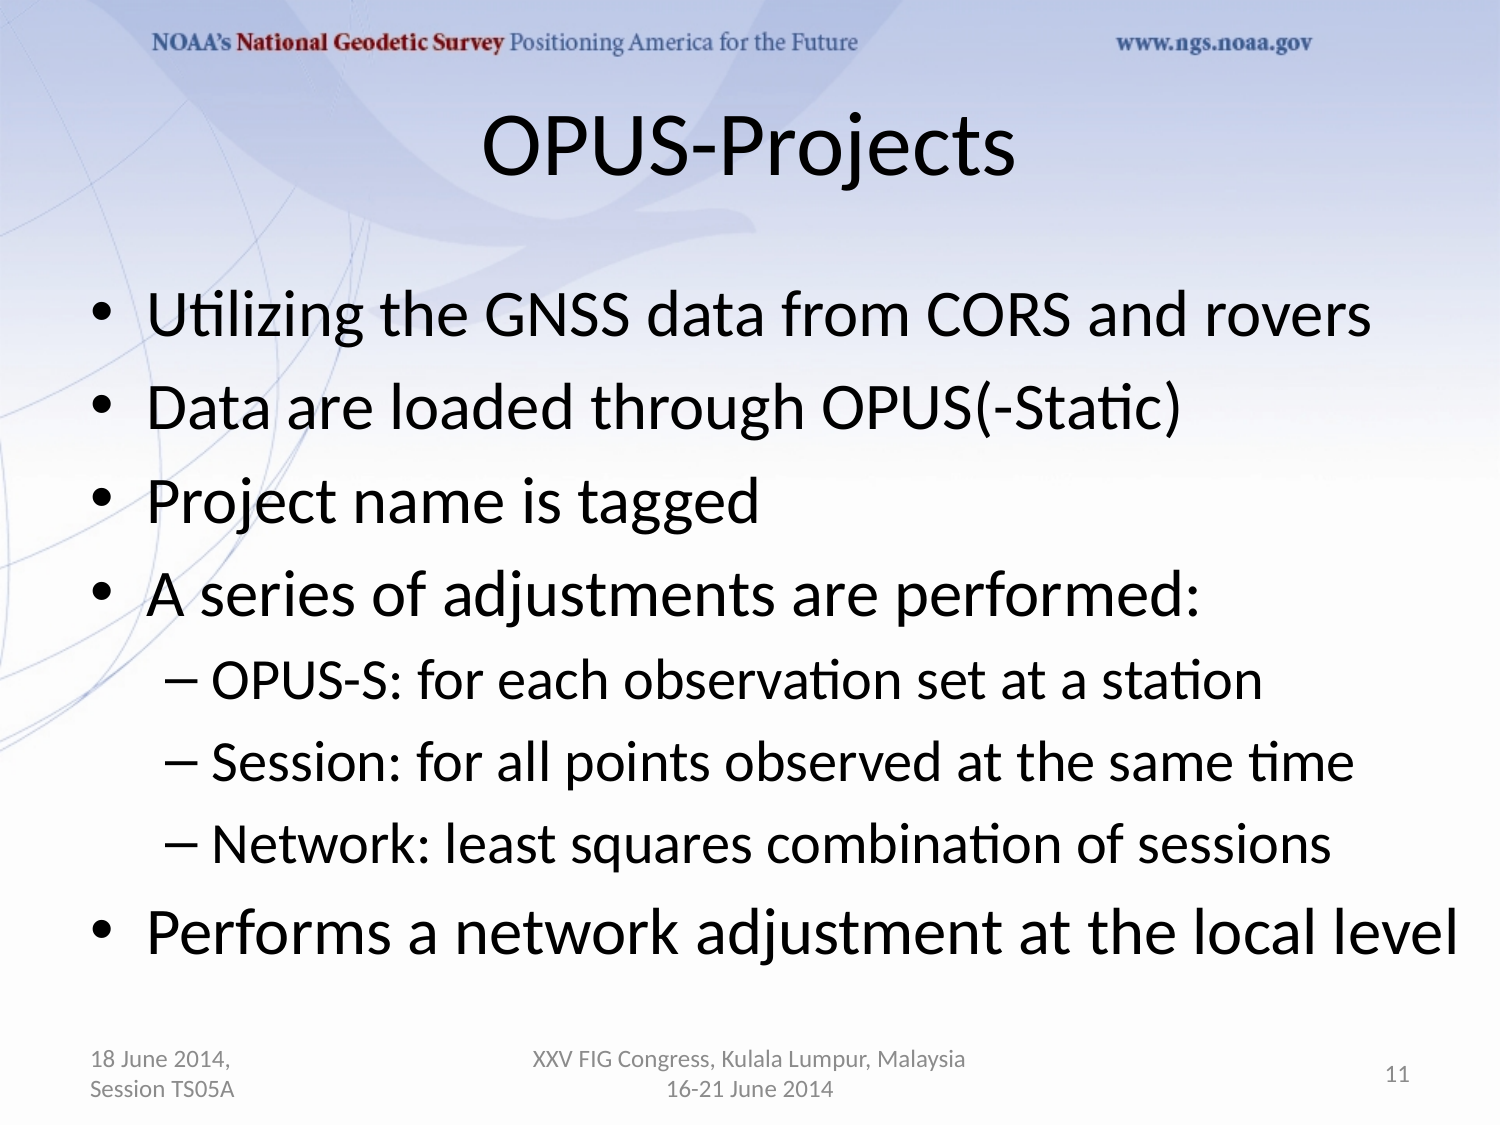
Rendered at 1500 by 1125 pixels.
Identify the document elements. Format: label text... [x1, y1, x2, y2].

footer XXV FIG Congress, Kulala Lumpur, Malaysia 16-21 June 2014 [512, 1042, 988, 1103]
slide_number 11 [1074, 1042, 1425, 1103]
picture [0, 0, 1500, 1125]
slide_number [75, 1042, 425, 1103]
title OPUS-Projects [74, 44, 1426, 233]
list Utilizing the GNSS data from CORS and rovers Data are loaded through OPUS(-Static) Project name is tagged A series of adjustments are performed: OPUS-S: for each observation set at a station Session: for all points observed at the same time Network: least squares combination of sessions Performs a network adjustment at the local level [74, 262, 1500, 1006]
